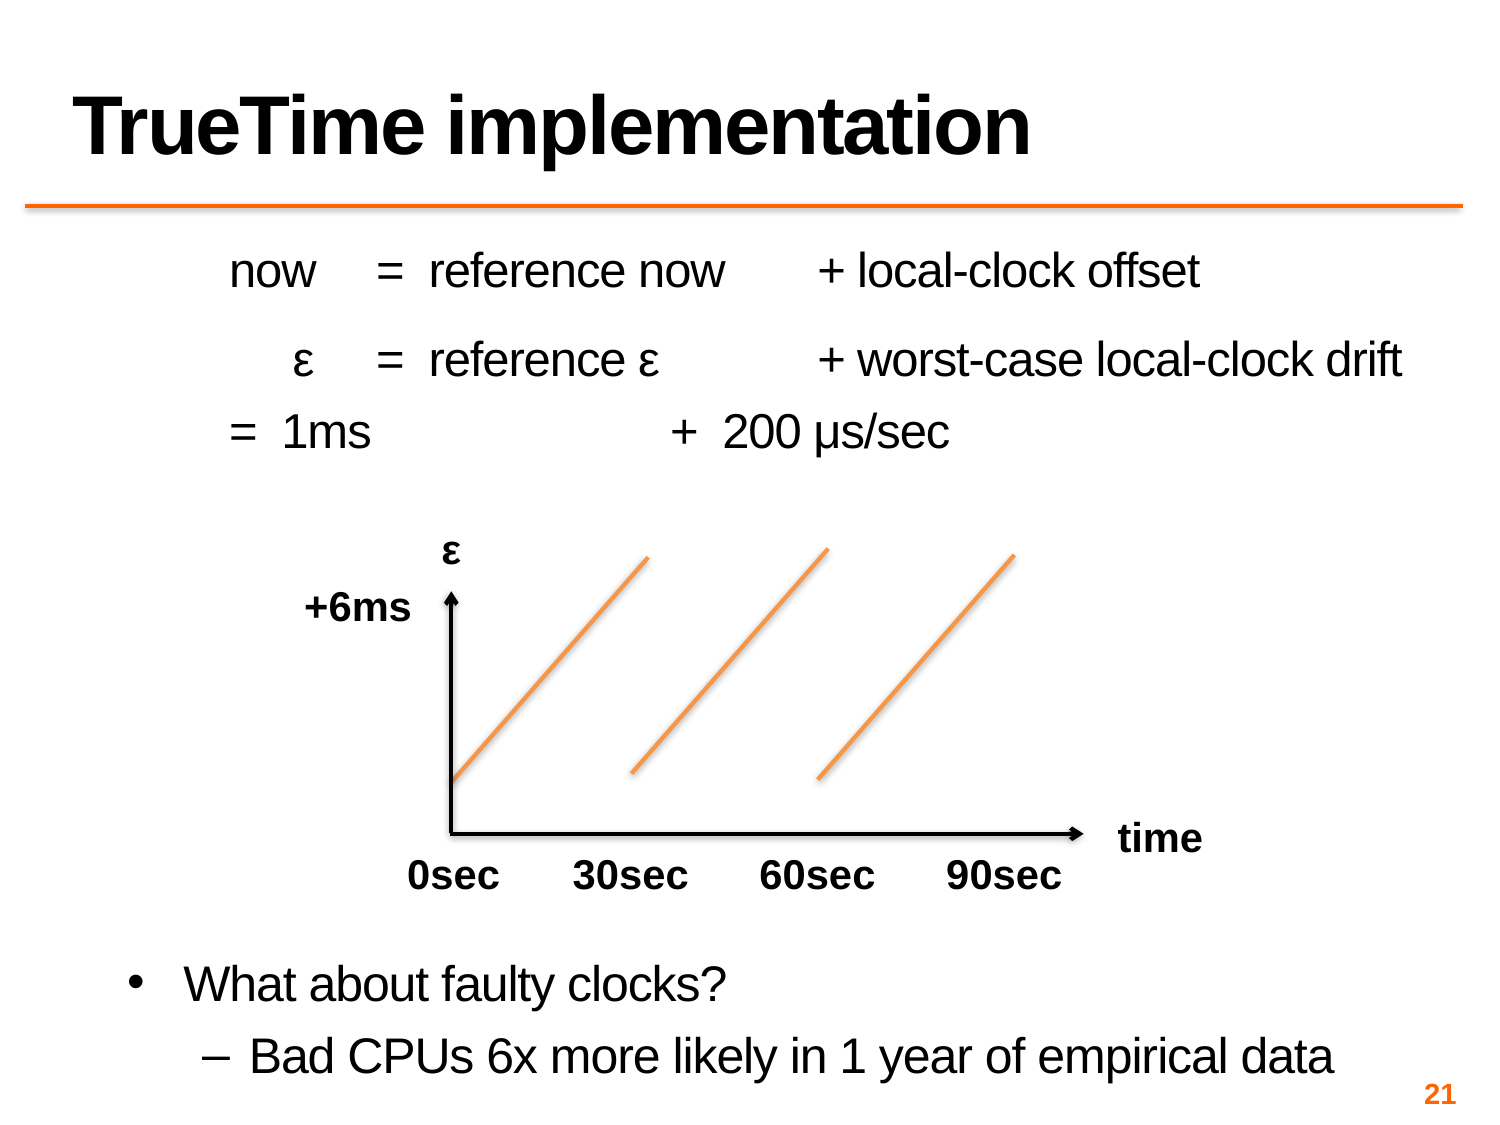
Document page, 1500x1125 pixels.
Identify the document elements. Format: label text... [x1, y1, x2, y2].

text_box What about faulty clocks? Bad CPUs 6x more likely in 1 year of empirical data [121, 945, 1472, 1102]
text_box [288, 514, 1219, 906]
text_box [817, 554, 1015, 780]
list now = reference now + local-clock offset ε = reference ε + worst-case local-clock drift = 1ms + 200 μs/sec [149, 237, 1411, 498]
slide_number 21 [1112, 1102, 1463, 1110]
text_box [631, 548, 829, 774]
title TrueTime implementation [57, 2, 1463, 178]
